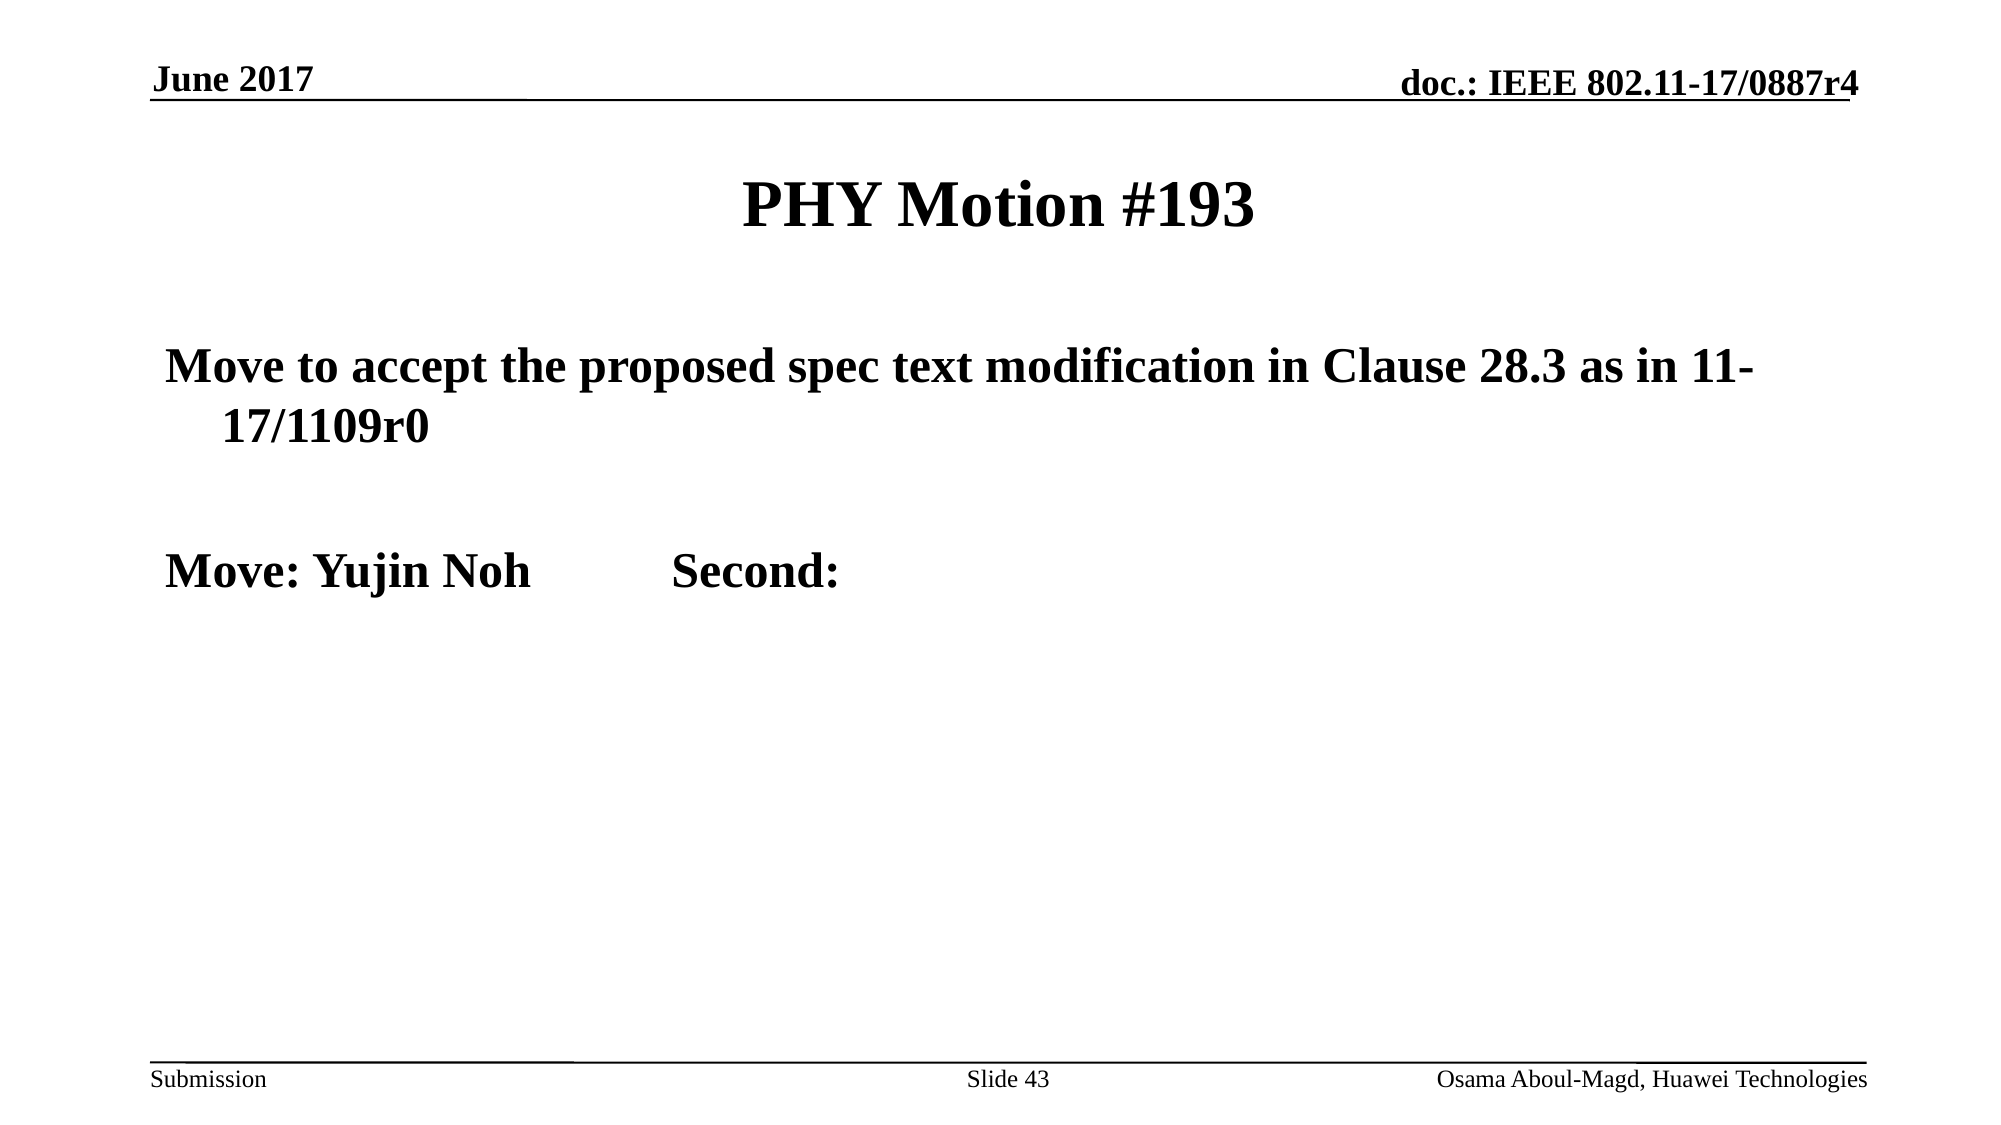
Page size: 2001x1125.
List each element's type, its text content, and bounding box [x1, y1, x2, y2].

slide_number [152, 54, 563, 100]
slide_number Slide 43 [950, 1061, 1067, 1123]
footer Osama Aboul-Magd, Huawei Technologies [1171, 1061, 1869, 1093]
title PHY Motion #193 [149, 112, 1850, 288]
list Move to accept the proposed spec text modification in Clause 28.3 as in 11-17/1109r0 Move: Yujin Noh Second: [149, 324, 1850, 1000]
